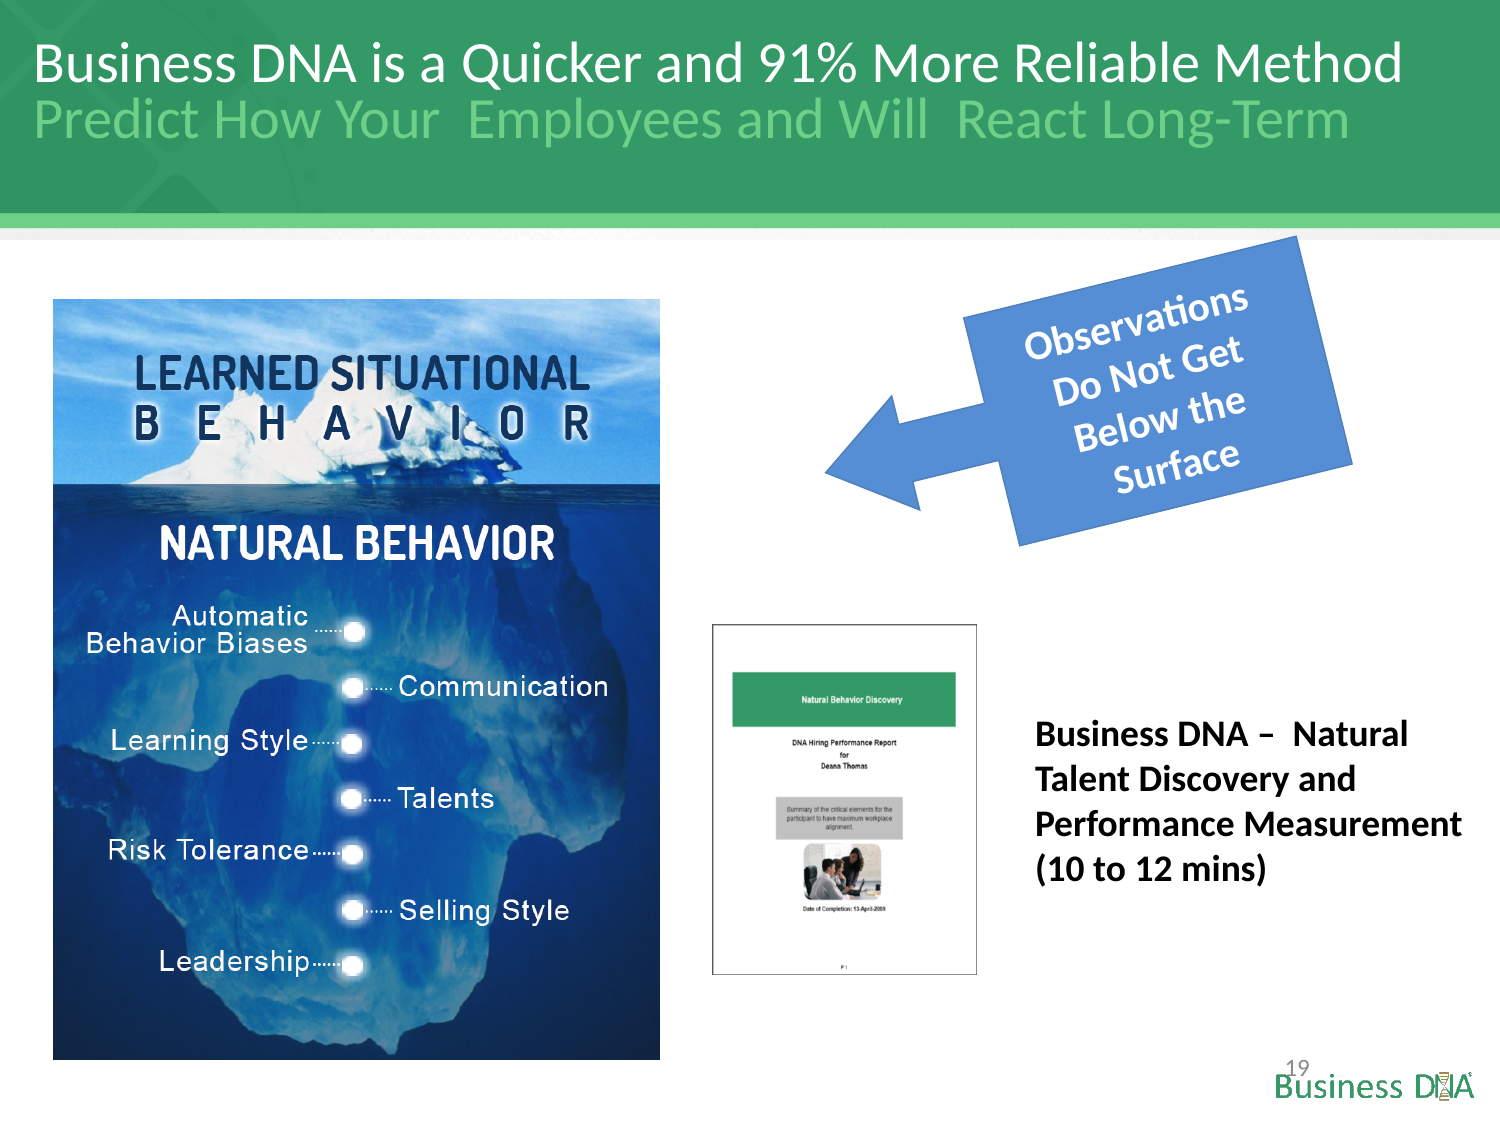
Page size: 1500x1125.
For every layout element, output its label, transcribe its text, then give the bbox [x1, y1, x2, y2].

text_box Business DNA – Natural Talent Discovery and Performance Measurement (10 to 12 mins) [1020, 701, 1496, 897]
slide_number 19 [975, 1036, 1326, 1097]
picture [0, 0, 1500, 240]
picture [1248, 1046, 1500, 1125]
picture [712, 624, 977, 976]
text_box Observations Do Not Get Below the Surface [825, 236, 1353, 546]
picture [53, 299, 660, 1061]
title Business DNA is a Quicker and 91% More Reliable Method Predict How Your Employees and Will React Long-Term [18, 0, 1494, 188]
